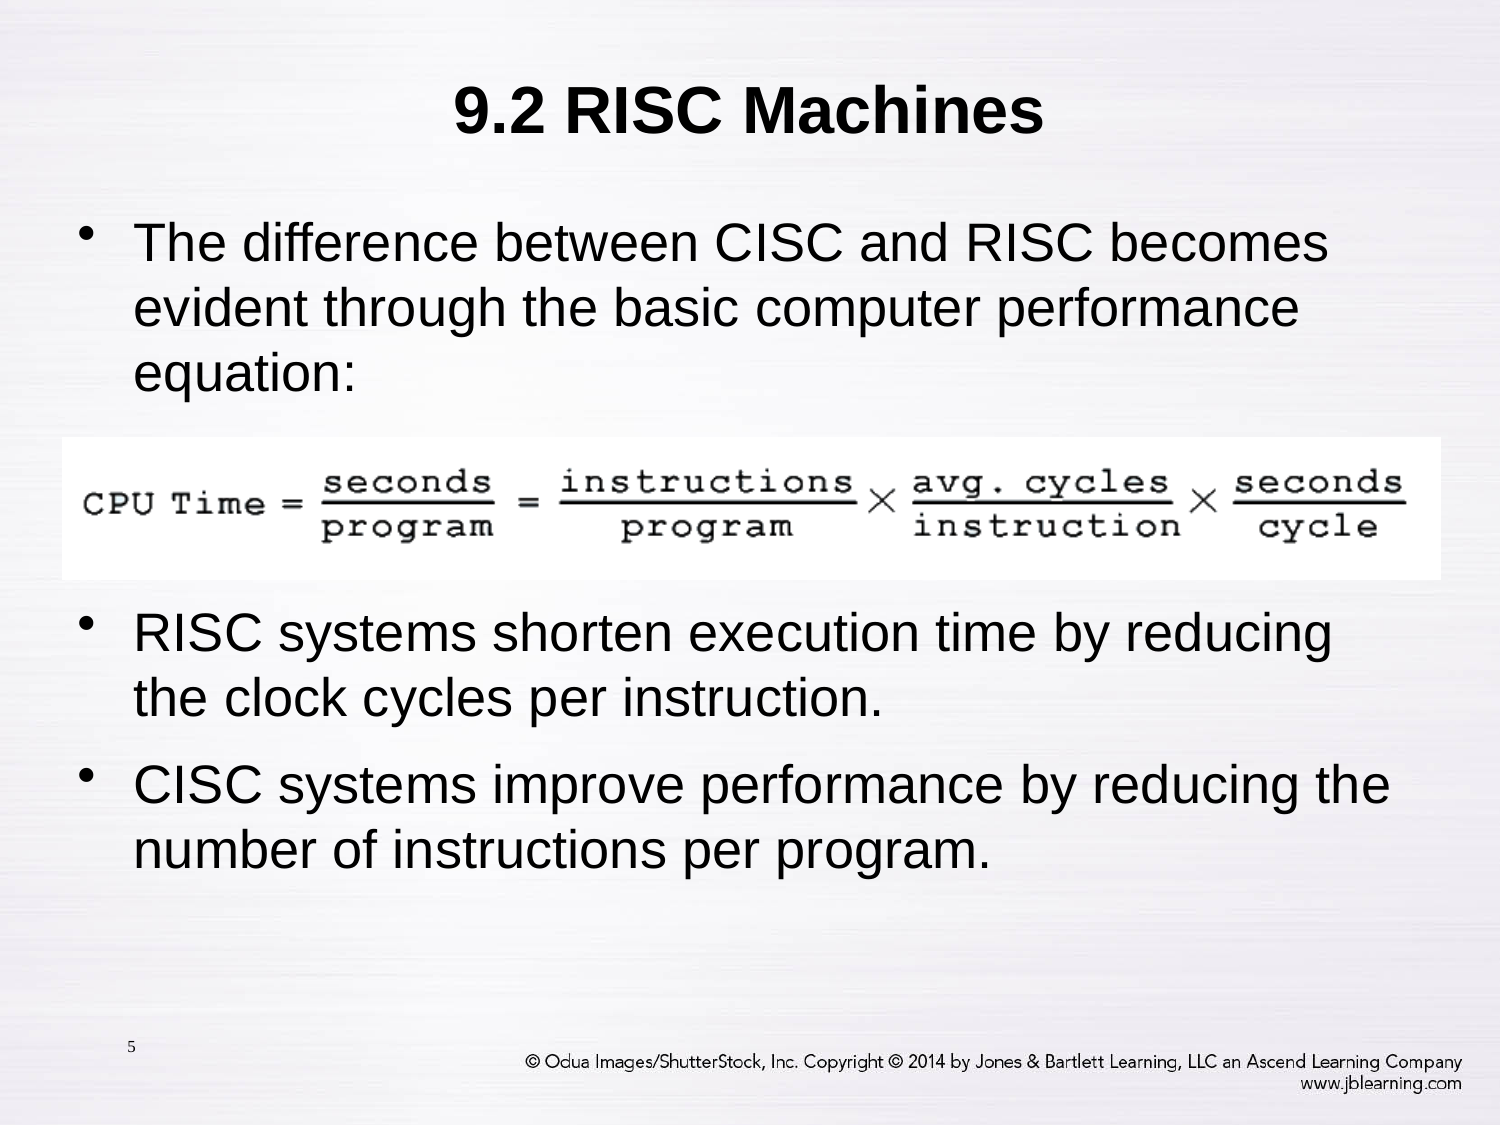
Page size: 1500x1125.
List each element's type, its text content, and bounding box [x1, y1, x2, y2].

picture [0, 0, 1500, 1125]
text_box 5 [112, 1024, 425, 1100]
list The difference between CISC and RISC becomes evident through the basic computer performance equation: RISC systems shorten execution time by reducing the clock cycles per instruction. CISC systems improve performance by reducing the number of instructions per program. [62, 588, 1425, 925]
title 9.2 RISC Machines [262, 62, 1238, 153]
list The difference between CISC and RISC becomes evident through the basic computer performance equation: RISC systems shorten execution time by reducing the clock cycles per instruction. CISC systems improve performance by reducing the number of instructions per program. [62, 200, 1425, 436]
